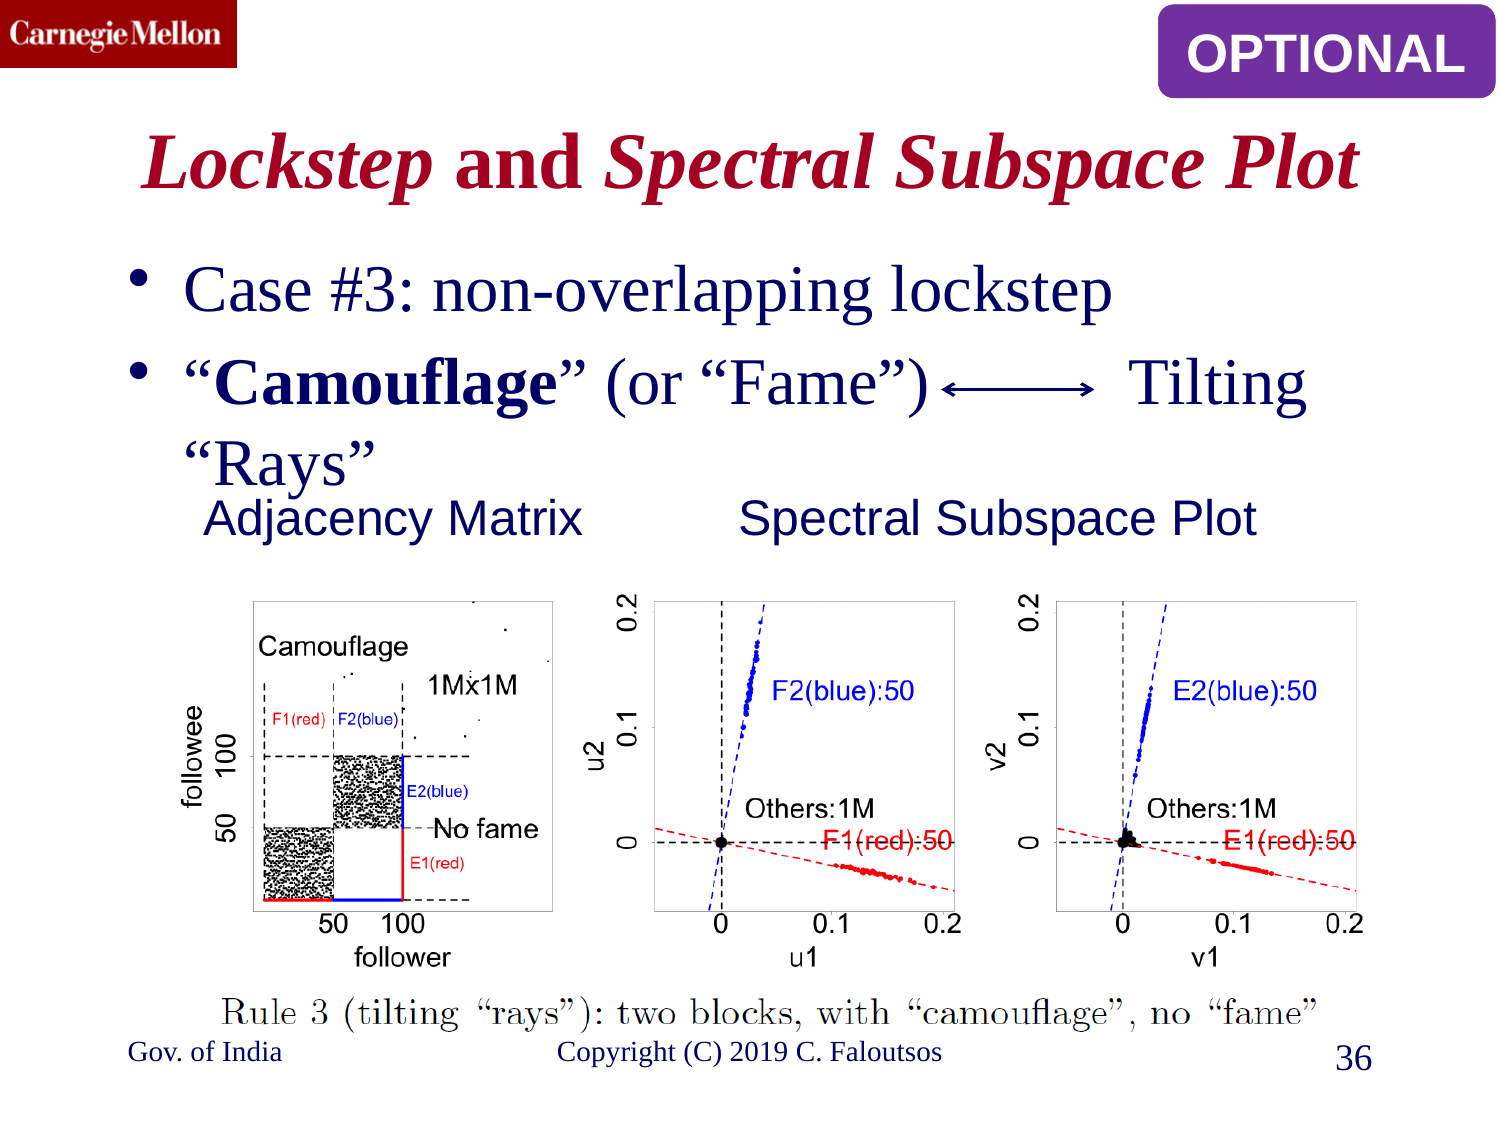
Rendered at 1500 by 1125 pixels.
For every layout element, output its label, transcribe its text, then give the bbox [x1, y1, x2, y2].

text_box Adjacency Matrix [188, 477, 599, 553]
text_box OPTIONAL [1158, 4, 1496, 98]
slide_number Gov. of India [112, 1024, 426, 1101]
title Lockstep and Spectral Subspace Plot [112, 99, 1388, 213]
list Case #3: non-overlapping lockstep “Camouflage” (or “Fame”) Tilting “Rays” [112, 237, 1388, 1001]
picture [0, 0, 237, 68]
footer Copyright (C) 2019 C. Faloutsos [512, 1041, 988, 1101]
slide_number 36 [1074, 1024, 1388, 1101]
picture [168, 592, 1366, 1033]
text_box Spectral Subspace Plot [656, 477, 1340, 553]
